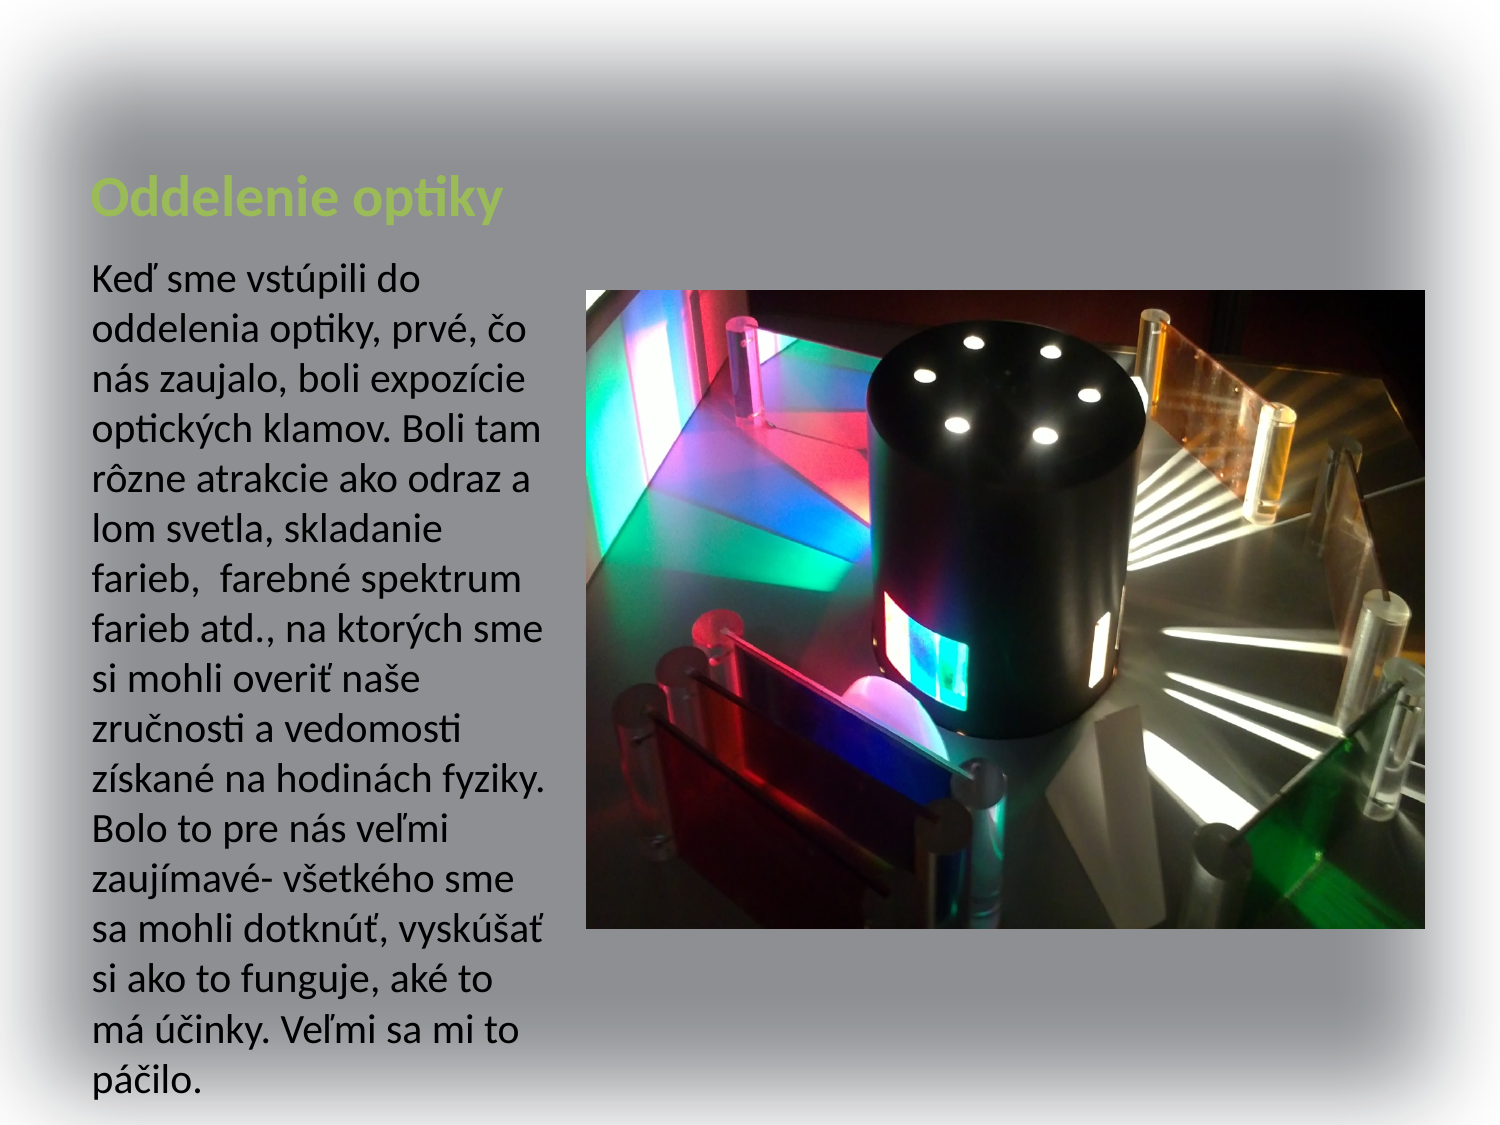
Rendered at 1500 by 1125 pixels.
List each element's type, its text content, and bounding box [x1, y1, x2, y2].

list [586, 290, 1426, 929]
list Keď sme vstúpili do oddelenia optiky, prvé, čo nás zaujalo, boli expozície optických klamov. Boli tam rôzne atrakcie ako odraz a lom svetla, skladanie farieb, farebné spektrum farieb atd., na ktorých sme si mohli overiť naše zručnosti a vedomosti získané na hodinách fyziky. Bolo to pre nás veľmi zaujímavé- všetkého sme sa mohli dotknúť, vyskúšať si ako to funguje, aké to má účinky. Veľmi sa mi to páčilo. [76, 243, 571, 1014]
title Oddelenie optiky [75, 44, 569, 236]
text_box [124, 149, 1355, 1012]
